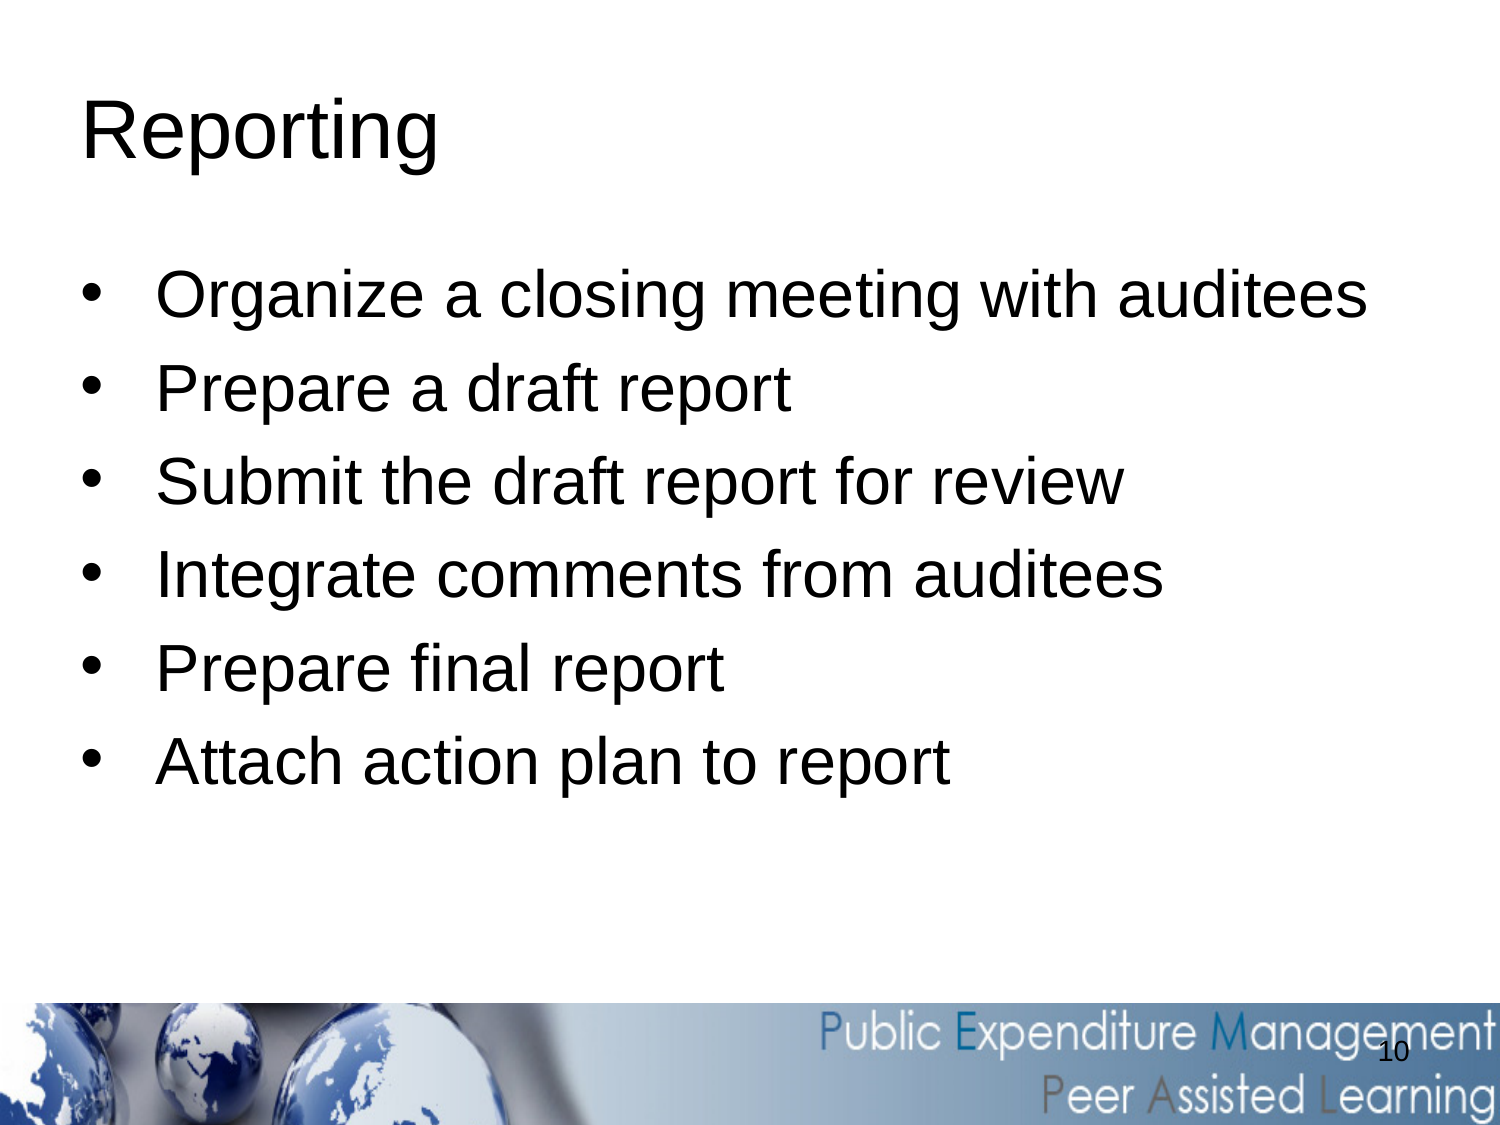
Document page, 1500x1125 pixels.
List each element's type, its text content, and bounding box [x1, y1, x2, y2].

picture [0, 1003, 1500, 1125]
slide_number 10 [1074, 1024, 1426, 1103]
title Reporting [64, 54, 1426, 197]
subtitle Organize a closing meeting with auditees Prepare a draft report Submit the draft report for review Integrate comments from auditees Prepare final report Attach action plan to report [65, 243, 1426, 929]
